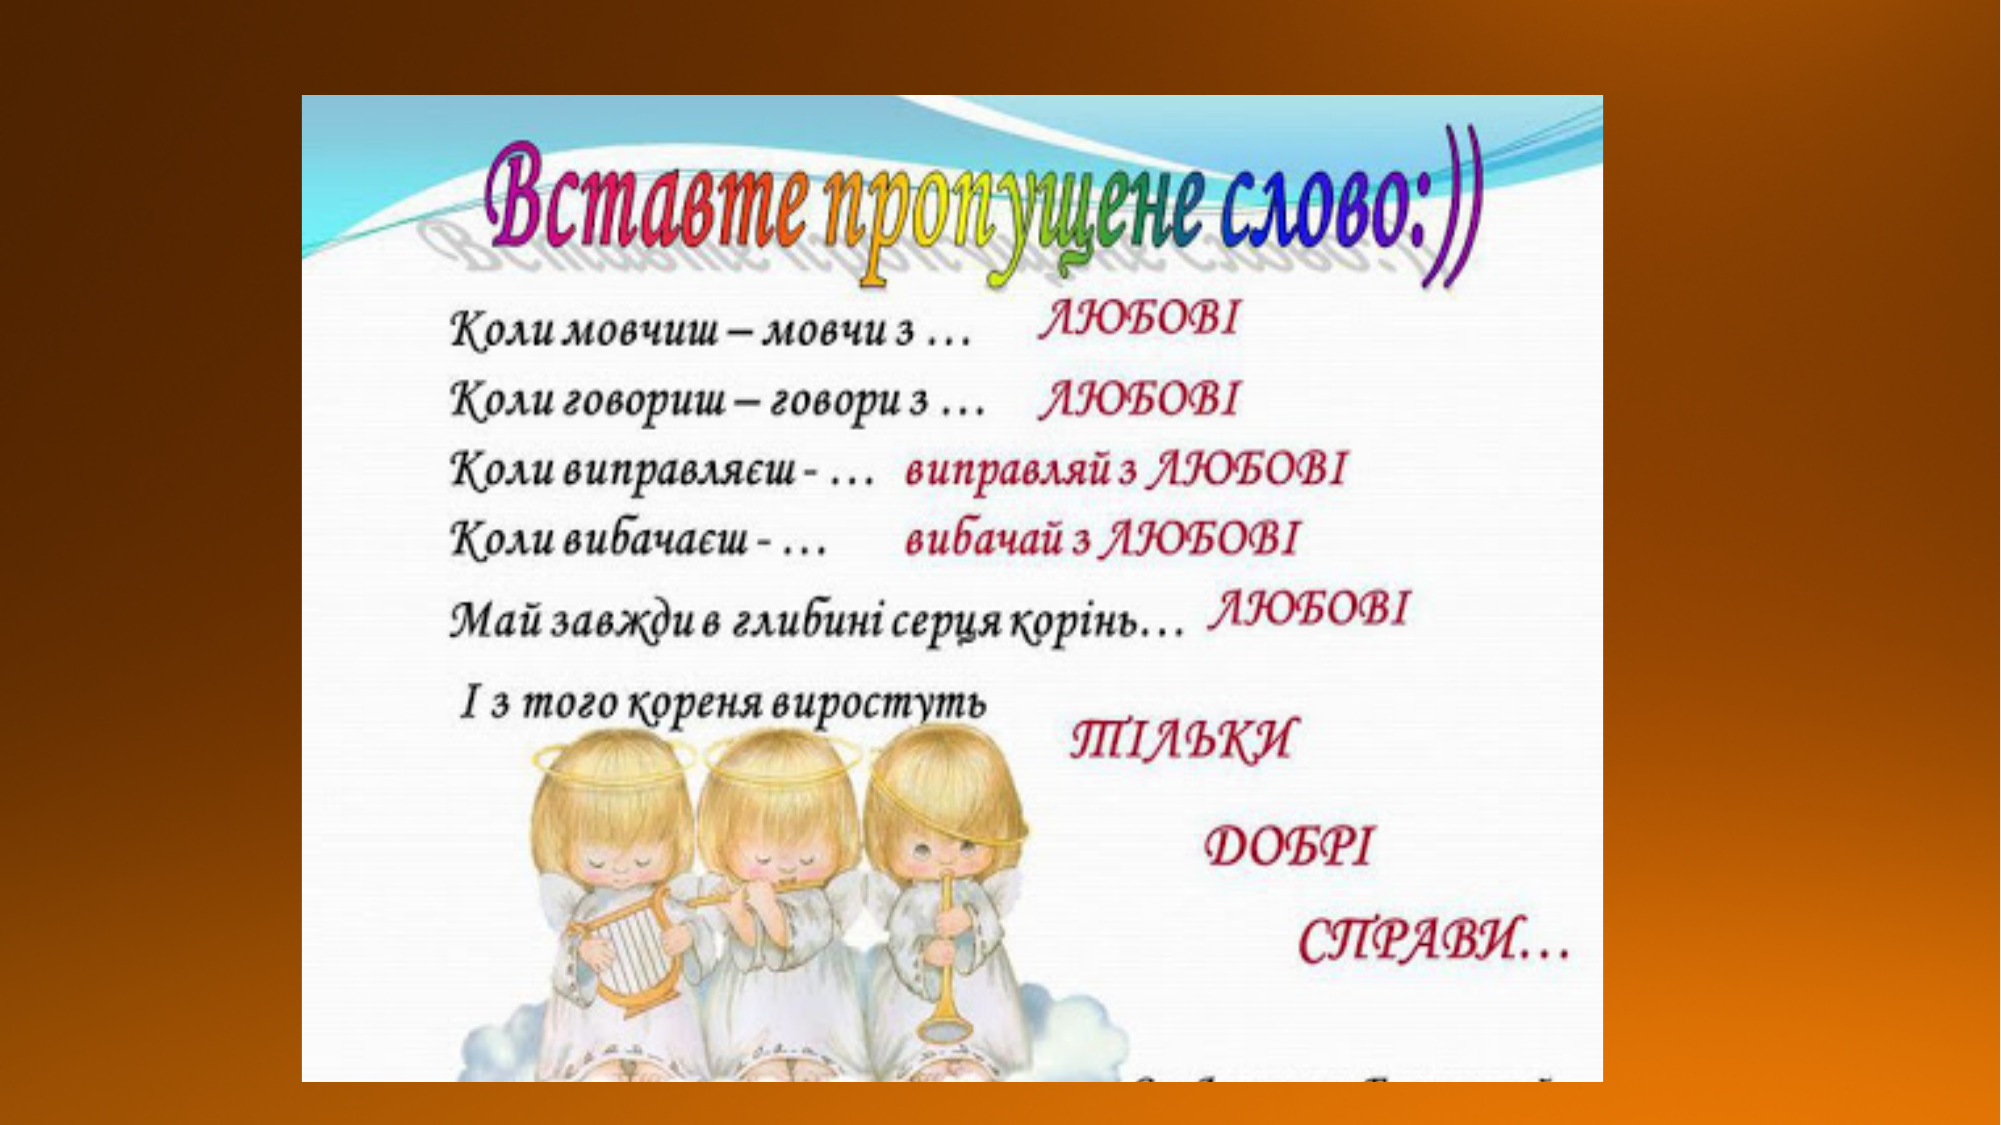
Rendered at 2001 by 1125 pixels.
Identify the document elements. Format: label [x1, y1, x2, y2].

list [301, 95, 1604, 1082]
picture [0, 0, 2001, 1125]
